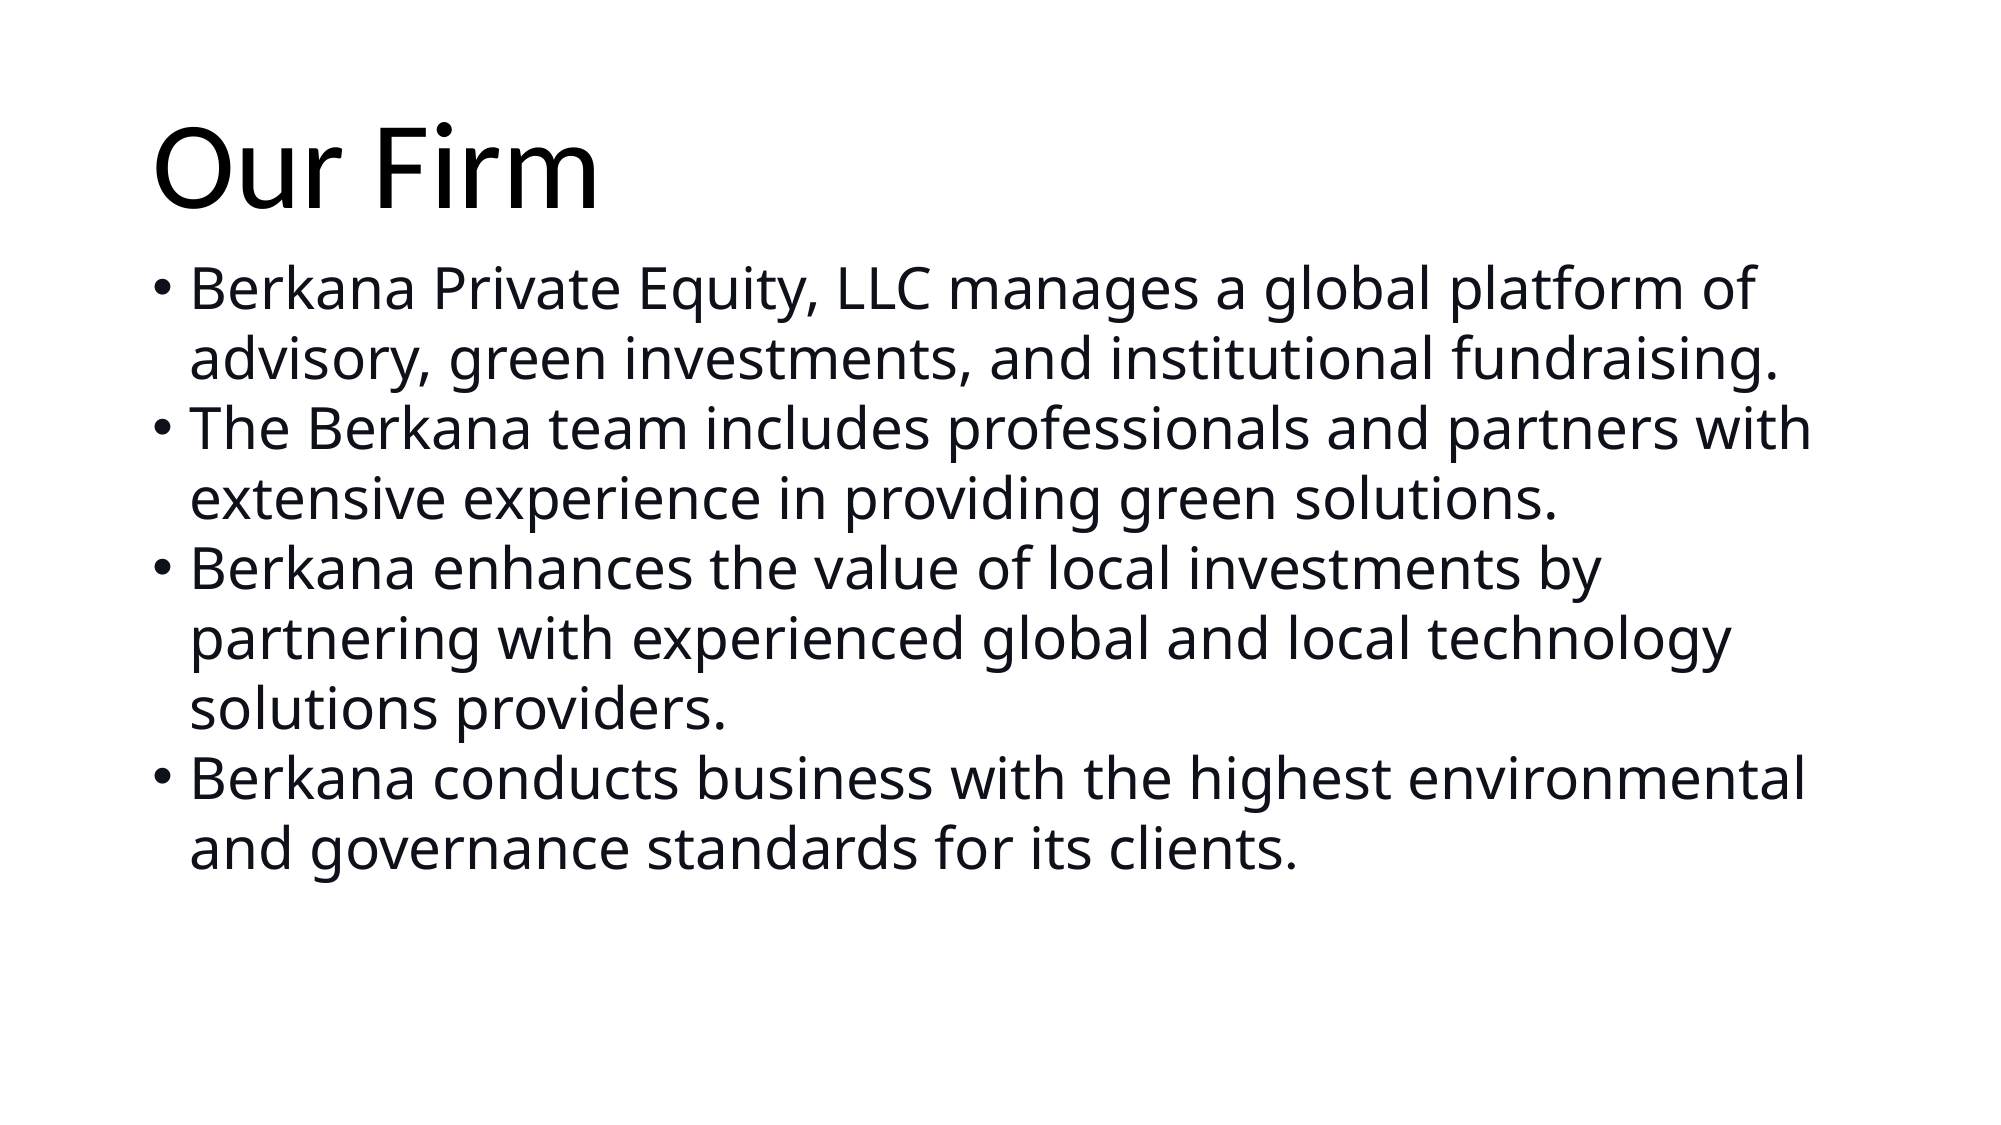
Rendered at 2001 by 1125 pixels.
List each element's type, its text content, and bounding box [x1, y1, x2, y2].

title Our Firm [137, 59, 1863, 243]
list Berkana Private Equity, LLC manages a global platform of advisory, green investments, and institutional fundraising. The Berkana team includes professionals and partners with extensive experience in providing green solutions. Berkana enhances the value of local investments by partnering with experienced global and local technology solutions providers. Berkana conducts business with the highest environmental and governance standards for its clients. [137, 243, 1863, 958]
